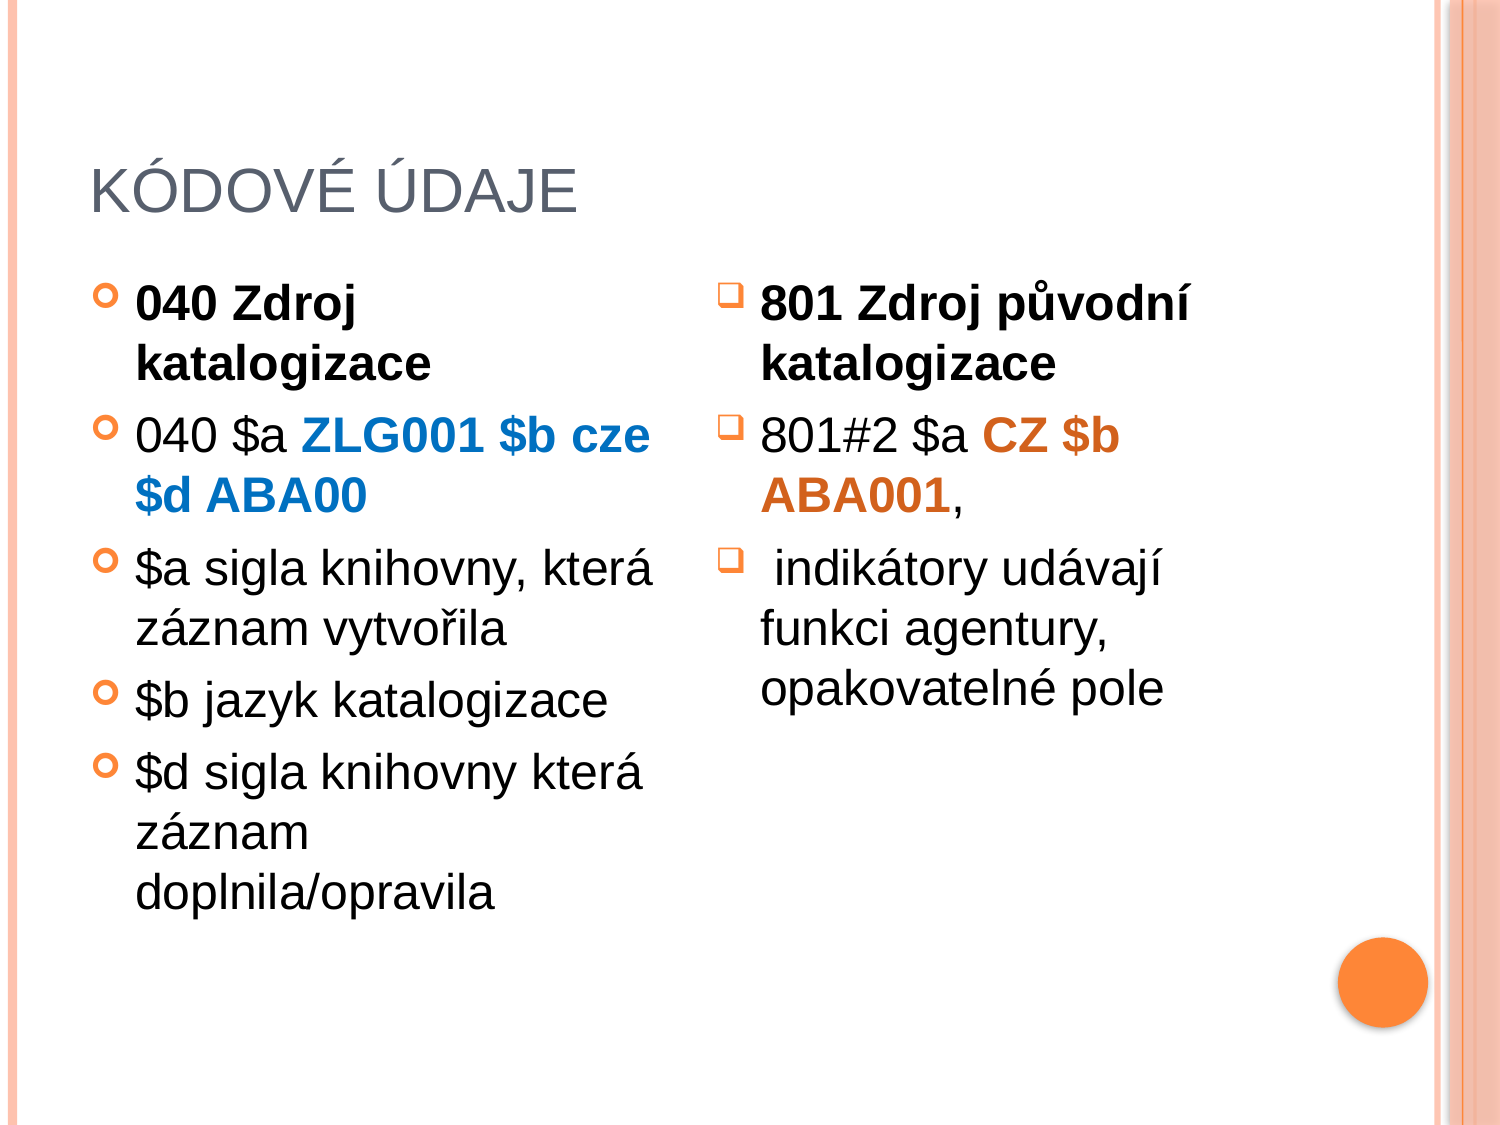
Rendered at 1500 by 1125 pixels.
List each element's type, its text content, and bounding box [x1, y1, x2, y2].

title Kódové údaje [75, 45, 1300, 233]
list 040 Zdroj katalogizace 040 $a ZLG001 $b cze $d ABA00 $a sigla knihovny, která záznam vytvořila $b jazyk katalogizace $d sigla knihovny která záznam doplnila/opravila [74, 262, 676, 1013]
list 801 Zdroj původní katalogizace 801#2 $a CZ $b ABA001, indikátory udávají funkci agentury, opakovatelné pole [700, 262, 1301, 1013]
